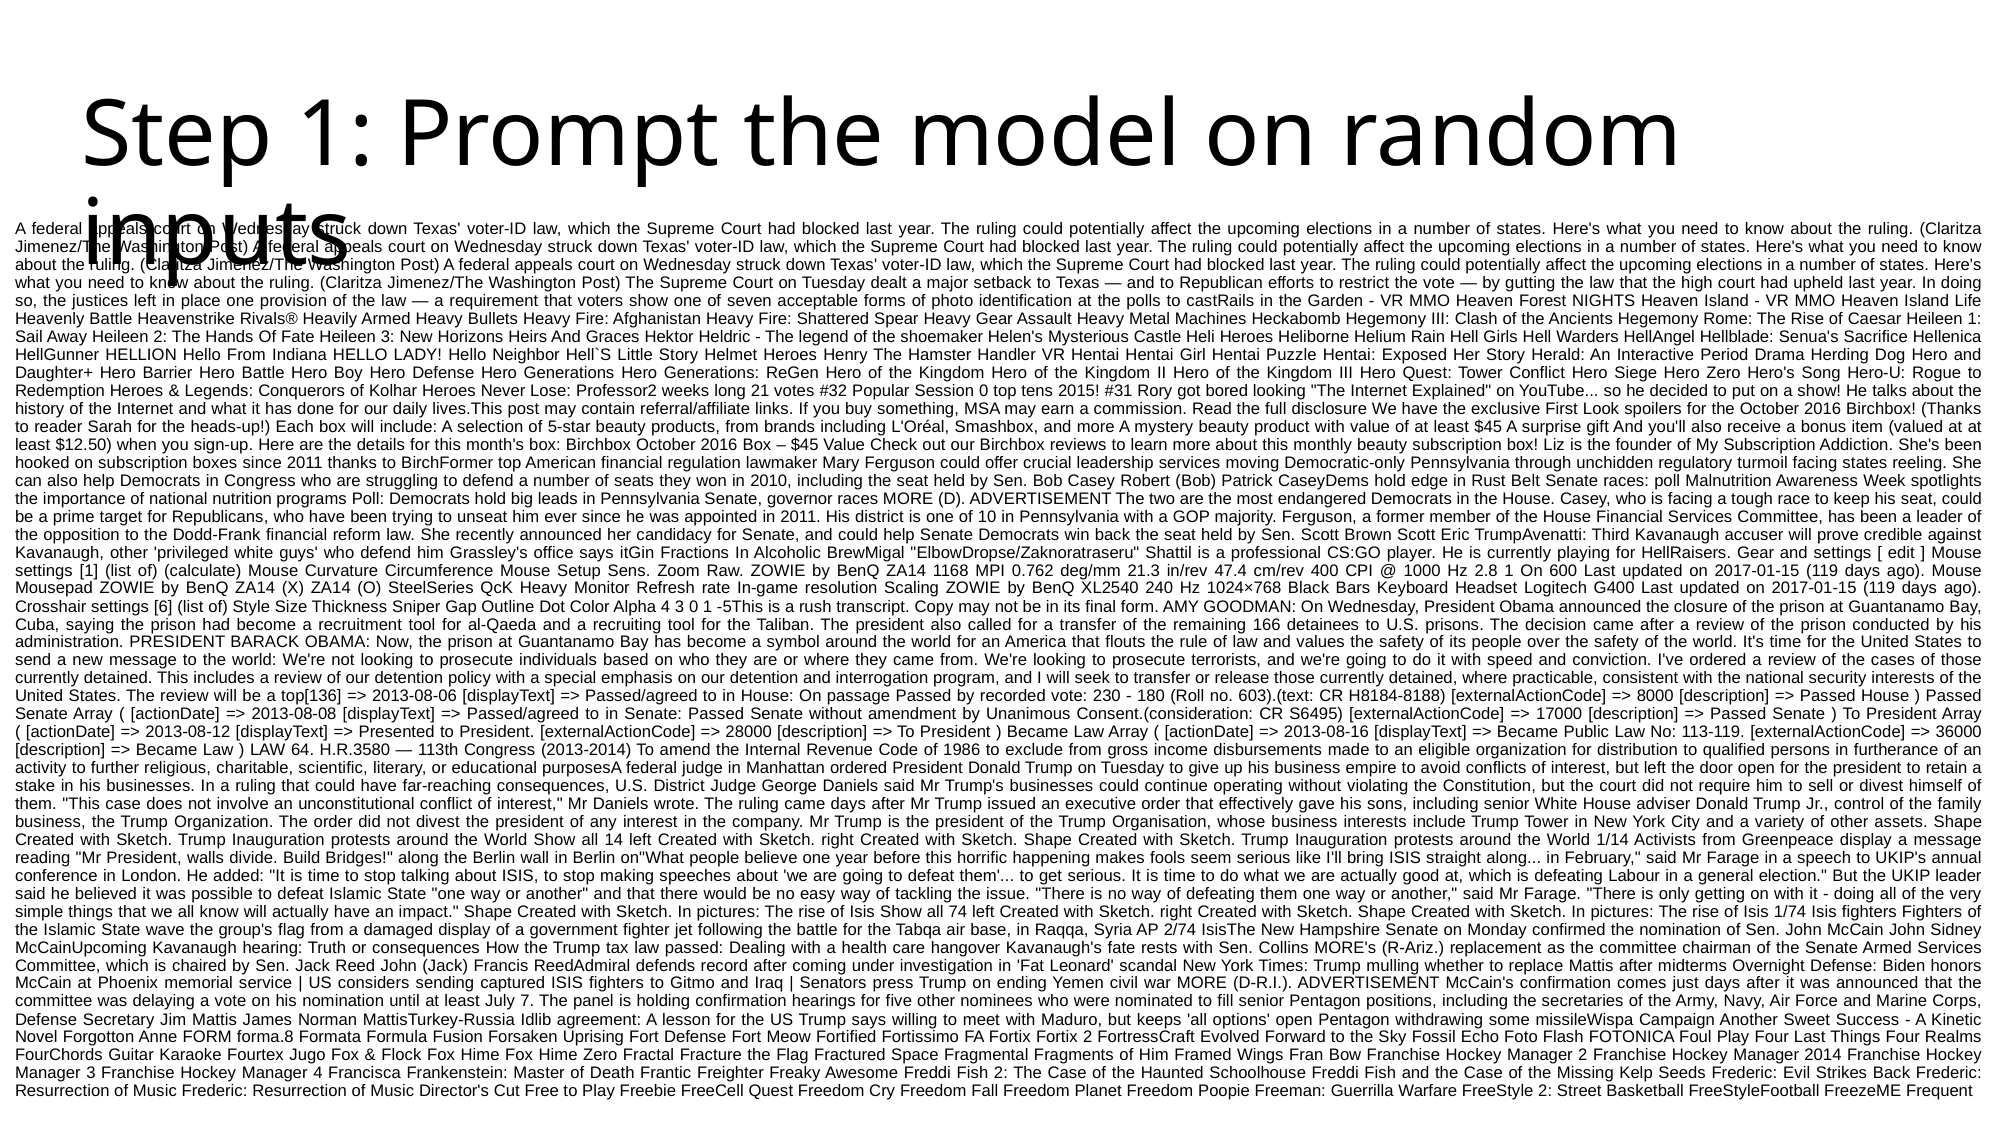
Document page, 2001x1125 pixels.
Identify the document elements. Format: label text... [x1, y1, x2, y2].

text_box Step 1: Prompt the model on random inputs [66, 78, 1938, 297]
list A federal appeals court on Wednesday struck down Texas' voter-ID law, which the Supreme Court had blocked last year. The ruling could potentially affect the upcoming elections in a number of states. Here's what you need to know about the ruling. (Claritza Jimenez/The Washington Post) A federal appeals court on Wednesday struck down Texas' voter-ID law, which the Supreme Court had blocked last year. The ruling could potentially affect the upcoming elections in a number of states. Here's what you need to know about the ruling. (Claritza Jimenez/The Washington Post) A federal appeals court on Wednesday struck down Texas' voter-ID law, which the Supreme Court had blocked last year. The ruling could potentially affect the upcoming elections in a number of states. Here's what you need to know about the ruling. (Claritza Jimenez/The Washington Post) The Supreme Court on Tuesday dealt a major setback to Texas — and to Republican efforts to restrict the vote — by gutting the law that the high court had upheld last year. In doing so, the justices left in place one provision of the law — a requirement that voters show one of seven acceptable forms of photo identification at the polls to castRails in the Garden - VR MMO Heaven Forest NIGHTS Heaven Island - VR MMO Heaven Island Life Heavenly Battle Heavenstrike Rivals® Heavily Armed Heavy Bullets Heavy Fire: Afghanistan Heavy Fire: Shattered Spear Heavy Gear Assault Heavy Metal Machines Heckabomb Hegemony III: Clash of the Ancients Hegemony Rome: The Rise of Caesar Heileen 1: Sail Away Heileen 2: The Hands Of Fate Heileen 3: New Horizons Heirs And Graces Hektor Heldric - The legend of the shoemaker Helen's Mysterious Castle Heli Heroes Heliborne Helium Rain Hell Girls Hell Warders HellAngel Hellblade: Senua's Sacrifice Hellenica HellGunner HELLION Hello From Indiana HELLO LADY! Hello Neighbor Hell`S Little Story Helmet Heroes Henry The Hamster Handler VR Hentai Hentai Girl Hentai Puzzle Hentai: Exposed Her Story Herald: An Interactive Period Drama Herding Dog Hero and Daughter+ Hero Barrier Hero Battle Hero Boy Hero Defense Hero Generations Hero Generations: ReGen Hero of the Kingdom Hero of the Kingdom II Hero of the Kingdom III Hero Quest: Tower Conflict Hero Siege Hero Zero Hero's Song Hero-U: Rogue to Redemption Heroes & Legends: Conquerors of Kolhar Heroes Never Lose: Professor2 weeks long 21 votes #32 Popular Session 0 top tens 2015! #31 Rory got bored looking "The Internet Explained" on YouTube... so he decided to put on a show! He talks about the history of the Internet and what it has done for our daily lives.This post may contain referral/affiliate links. If you buy something, MSA may earn a commission. Read the full disclosure We have the exclusive First Look spoilers for the October 2016 Birchbox! (Thanks to reader Sarah for the heads-up!) Each box will include: A selection of 5-star beauty products, from brands including L'Oréal, Smashbox, and more A mystery beauty product with value of at least $45 A surprise gift And you'll also receive a bonus item (valued at at least $12.50) when you sign-up. Here are the details for this month's box: Birchbox October 2016 Box – $45 Value Check out our Birchbox reviews to learn more about this monthly beauty subscription box! Liz is the founder of My Subscription Addiction. She's been hooked on subscription boxes since 2011 thanks to BirchFormer top American financial regulation lawmaker Mary Ferguson could offer crucial leadership services moving Democratic-only Pennsylvania through unchidden regulatory turmoil facing states reeling. She can also help Democrats in Congress who are struggling to defend a number of seats they won in 2010, including the seat held by Sen. Bob Casey Robert (Bob) Patrick CaseyDems hold edge in Rust Belt Senate races: poll Malnutrition Awareness Week spotlights the importance of national nutrition programs Poll: Democrats hold big leads in Pennsylvania Senate, governor races MORE (D). ADVERTISEMENT The two are the most endangered Democrats in the House. Casey, who is facing a tough race to keep his seat, could be a prime target for Republicans, who have been trying to unseat him ever since he was appointed in 2011. His district is one of 10 in Pennsylvania with a GOP majority. Ferguson, a former member of the House Financial Services Committee, has been a leader of the opposition to the Dodd-Frank financial reform law. She recently announced her candidacy for Senate, and could help Senate Democrats win back the seat held by Sen. Scott Brown Scott Eric TrumpAvenatti: Third Kavanaugh accuser will prove credible against Kavanaugh, other 'privileged white guys' who defend him Grassley's office says itGin Fractions In Alcoholic BrewMigal "ElbowDropse/Zaknoratraseru" Shattil is a professional CS:GO player. He is currently playing for HellRaisers. Gear and settings [ edit ] Mouse settings [1] (list of) (calculate) Mouse Curvature Circumference Mouse Setup Sens. Zoom Raw. ZOWIE by BenQ ZA14 1168 MPI 0.762 deg/mm 21.3 in/rev 47.4 cm/rev 400 CPI @ 1000 Hz 2.8 1 On 600 Last updated on 2017-01-15 (119 days ago). Mouse Mousepad ZOWIE by BenQ ZA14 (X) ZA14 (O) SteelSeries QcK Heavy Monitor Refresh rate In-game resolution Scaling ZOWIE by BenQ XL2540 240 Hz 1024×768 Black Bars Keyboard Headset Logitech G400 Last updated on 2017-01-15 (119 days ago). Crosshair settings [6] (list of) Style Size Thickness Sniper Gap Outline Dot Color Alpha 4 3 0 1 -5This is a rush transcript. Copy may not be in its final form. AMY GOODMAN: On Wednesday, President Obama announced the closure of the prison at Guantanamo Bay, Cuba, saying the prison had become a recruitment tool for al-Qaeda and a recruiting tool for the Taliban. The president also called for a transfer of the remaining 166 detainees to U.S. prisons. The decision came after a review of the prison conducted by his administration. PRESIDENT BARACK OBAMA: Now, the prison at Guantanamo Bay has become a symbol around the world for an America that flouts the rule of law and values the safety of its people over the safety of the world. It's time for the United States to send a new message to the world: We're not looking to prosecute individuals based on who they are or where they came from. We're looking to prosecute terrorists, and we're going to do it with speed and conviction. I've ordered a review of the cases of those currently detained. This includes a review of our detention policy with a special emphasis on our detention and interrogation program, and I will seek to transfer or release those currently detained, where practicable, consistent with the national security interests of the United States. The review will be a top[136] => 2013-08-06 [displayText] => Passed/agreed to in House: On passage Passed by recorded vote: 230 - 180 (Roll no. 603).(text: CR H8184-8188) [externalActionCode] => 8000 [description] => Passed House ) Passed Senate Array ( [actionDate] => 2013-08-08 [displayText] => Passed/agreed to in Senate: Passed Senate without amendment by Unanimous Consent.(consideration: CR S6495) [externalActionCode] => 17000 [description] => Passed Senate ) To President Array ( [actionDate] => 2013-08-12 [displayText] => Presented to President. [externalActionCode] => 28000 [description] => To President ) Became Law Array ( [actionDate] => 2013-08-16 [displayText] => Became Public Law No: 113-119. [externalActionCode] => 36000 [description] => Became Law ) LAW 64. H.R.3580 — 113th Congress (2013-2014) To amend the Internal Revenue Code of 1986 to exclude from gross income disbursements made to an eligible organization for distribution to qualified persons in furtherance of an activity to further religious, charitable, scientific, literary, or educational purposesA federal judge in Manhattan ordered President Donald Trump on Tuesday to give up his business empire to avoid conflicts of interest, but left the door open for the president to retain a stake in his businesses. In a ruling that could have far-reaching consequences, U.S. District Judge George Daniels said Mr Trump's businesses could continue operating without violating the Constitution, but the court did not require him to sell or divest himself of them. "This case does not involve an unconstitutional conflict of interest," Mr Daniels wrote. The ruling came days after Mr Trump issued an executive order that effectively gave his sons, including senior White House adviser Donald Trump Jr., control of the family business, the Trump Organization. The order did not divest the president of any interest in the company. Mr Trump is the president of the Trump Organisation, whose business interests include Trump Tower in New York City and a variety of other assets. Shape Created with Sketch. Trump Inauguration protests around the World Show all 14 left Created with Sketch. right Created with Sketch. Shape Created with Sketch. Trump Inauguration protests around the World 1/14 Activists from Greenpeace display a message reading "Mr President, walls divide. Build Bridges!" along the Berlin wall in Berlin on"What people believe one year before this horrific happening makes fools seem serious like I'll bring ISIS straight along... in February," said Mr Farage in a speech to UKIP's annual conference in London. He added: "It is time to stop talking about ISIS, to stop making speeches about 'we are going to defeat them'... to get serious. It is time to do what we are actually good at, which is defeating Labour in a general election." But the UKIP leader said he believed it was possible to defeat Islamic State "one way or another" and that there would be no easy way of tackling the issue. "There is no way of defeating them one way or another," said Mr Farage. "There is only getting on with it - doing all of the very simple things that we all know will actually have an impact." Shape Created with Sketch. In pictures: The rise of Isis Show all 74 left Created with Sketch. right Created with Sketch. Shape Created with Sketch. In pictures: The rise of Isis 1/74 Isis fighters Fighters of the Islamic State wave the group's flag from a damaged display of a government fighter jet following the battle for the Tabqa air base, in Raqqa, Syria AP 2/74 IsisThe New Hampshire Senate on Monday confirmed the nomination of Sen. John McCain John Sidney McCainUpcoming Kavanaugh hearing: Truth or consequences How the Trump tax law passed: Dealing with a health care hangover Kavanaugh's fate rests with Sen. Collins MORE's (R-Ariz.) replacement as the committee chairman of the Senate Armed Services Committee, which is chaired by Sen. Jack Reed John (Jack) Francis ReedAdmiral defends record after coming under investigation in 'Fat Leonard' scandal New York Times: Trump mulling whether to replace Mattis after midterms Overnight Defense: Biden honors McCain at Phoenix memorial service | US considers sending captured ISIS fighters to Gitmo and Iraq | Senators press Trump on ending Yemen civil war MORE (D-R.I.). ADVERTISEMENT McCain's confirmation comes just days after it was announced that the committee was delaying a vote on his nomination until at least July 7. The panel is holding confirmation hearings for five other nominees who were nominated to fill senior Pentagon positions, including the secretaries of the Army, Navy, Air Force and Marine Corps, Defense Secretary Jim Mattis James Norman MattisTurkey-Russia Idlib agreement: A lesson for the US Trump says willing to meet with Maduro, but keeps 'all options' open Pentagon withdrawing some missileWispa Campaign Another Sweet Success - A Kinetic Novel Forgotton Anne FORM forma.8 Formata Formula Fusion Forsaken Uprising Fort Defense Fort Meow Fortified Fortissimo FA Fortix Fortix 2 FortressCraft Evolved Forward to the Sky Fossil Echo Foto Flash FOTONICA Foul Play Four Last Things Four Realms FourChords Guitar Karaoke Fourtex Jugo Fox & Flock Fox Hime Fox Hime Zero Fractal Fracture the Flag Fractured Space Fragmental Fragments of Him Framed Wings Fran Bow Franchise Hockey Manager 2 Franchise Hockey Manager 2014 Franchise Hockey Manager 3 Franchise Hockey Manager 4 Francisca Frankenstein: Master of Death Frantic Freighter Freaky Awesome Freddi Fish 2: The Case of the Haunted Schoolhouse Freddi Fish and the Case of the Missing Kelp Seeds Frederic: Evil Strikes Back Frederic: Resurrection of Music Frederic: Resurrection of Music Director's Cut Free to Play Freebie FreeCell Quest Freedom Cry Freedom Fall Freedom Planet Freedom Poopie Freeman: Guerrilla Warfare FreeStyle 2: Street Basketball FreeStyleFootball FreezeME Frequent [0, 213, 2000, 1125]
